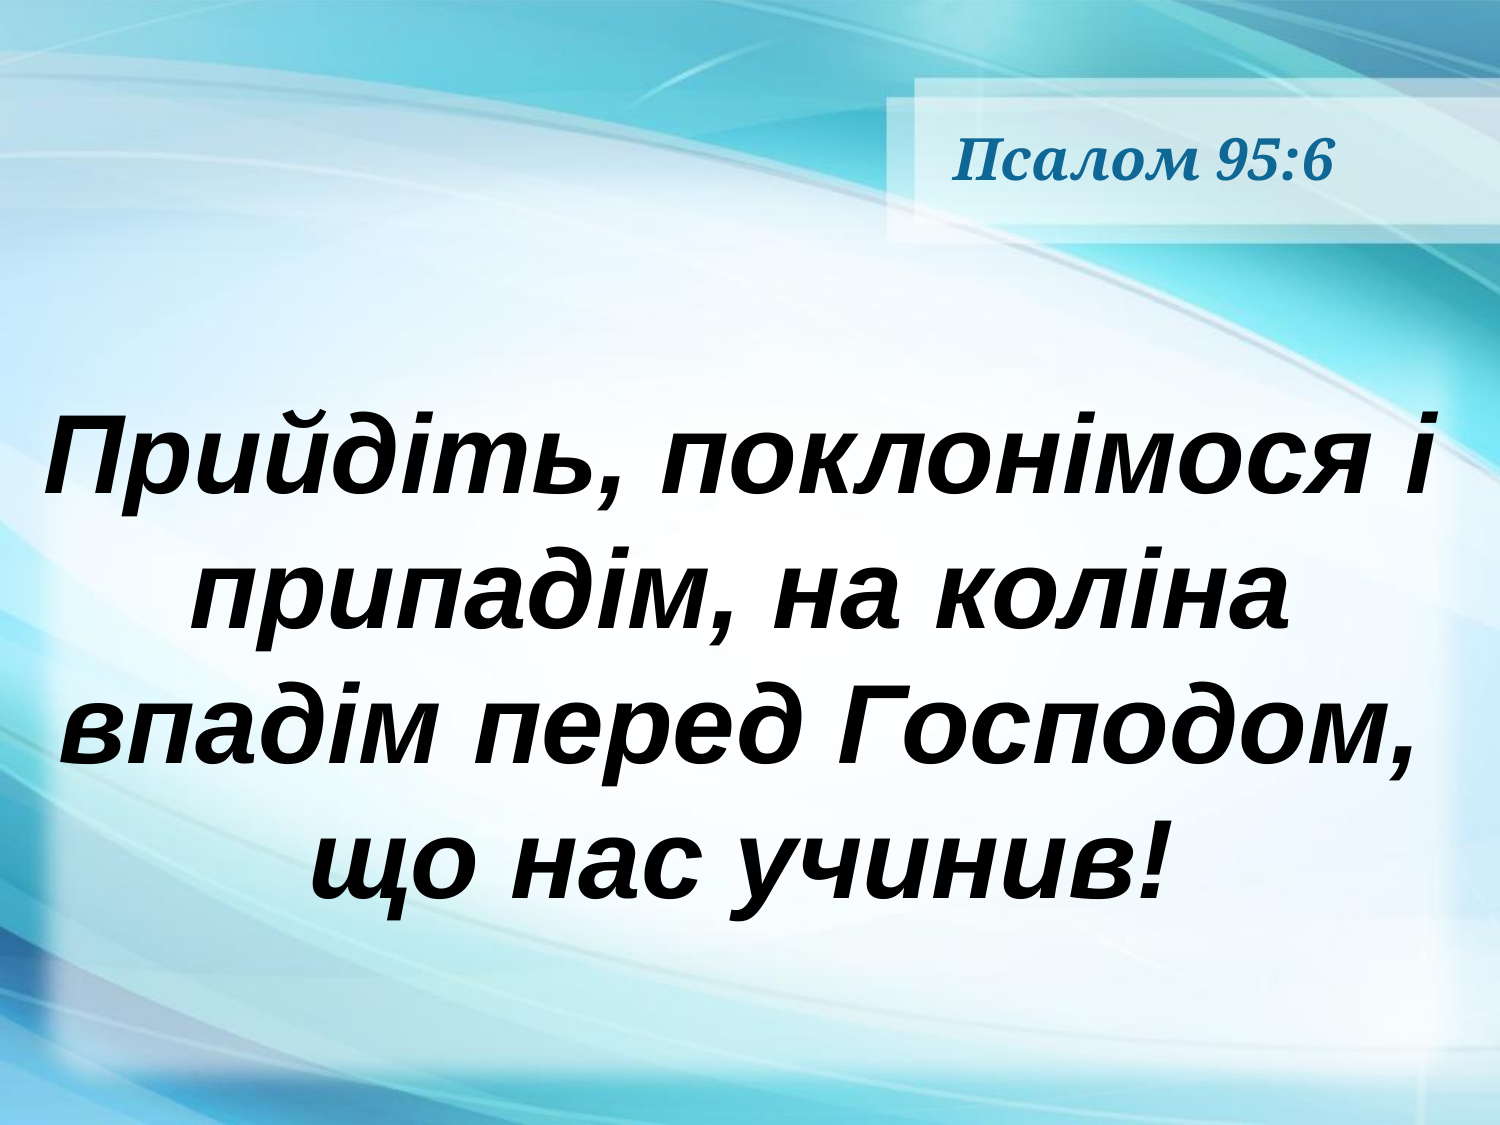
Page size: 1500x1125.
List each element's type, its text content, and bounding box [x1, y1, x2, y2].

picture [0, 0, 1500, 1125]
title Псалом 95:6 [938, 113, 1471, 200]
text_box Прийдіть, поклонімося і припадім, на коліна впадім перед Господом, що нас учинив! [0, 432, 1483, 929]
